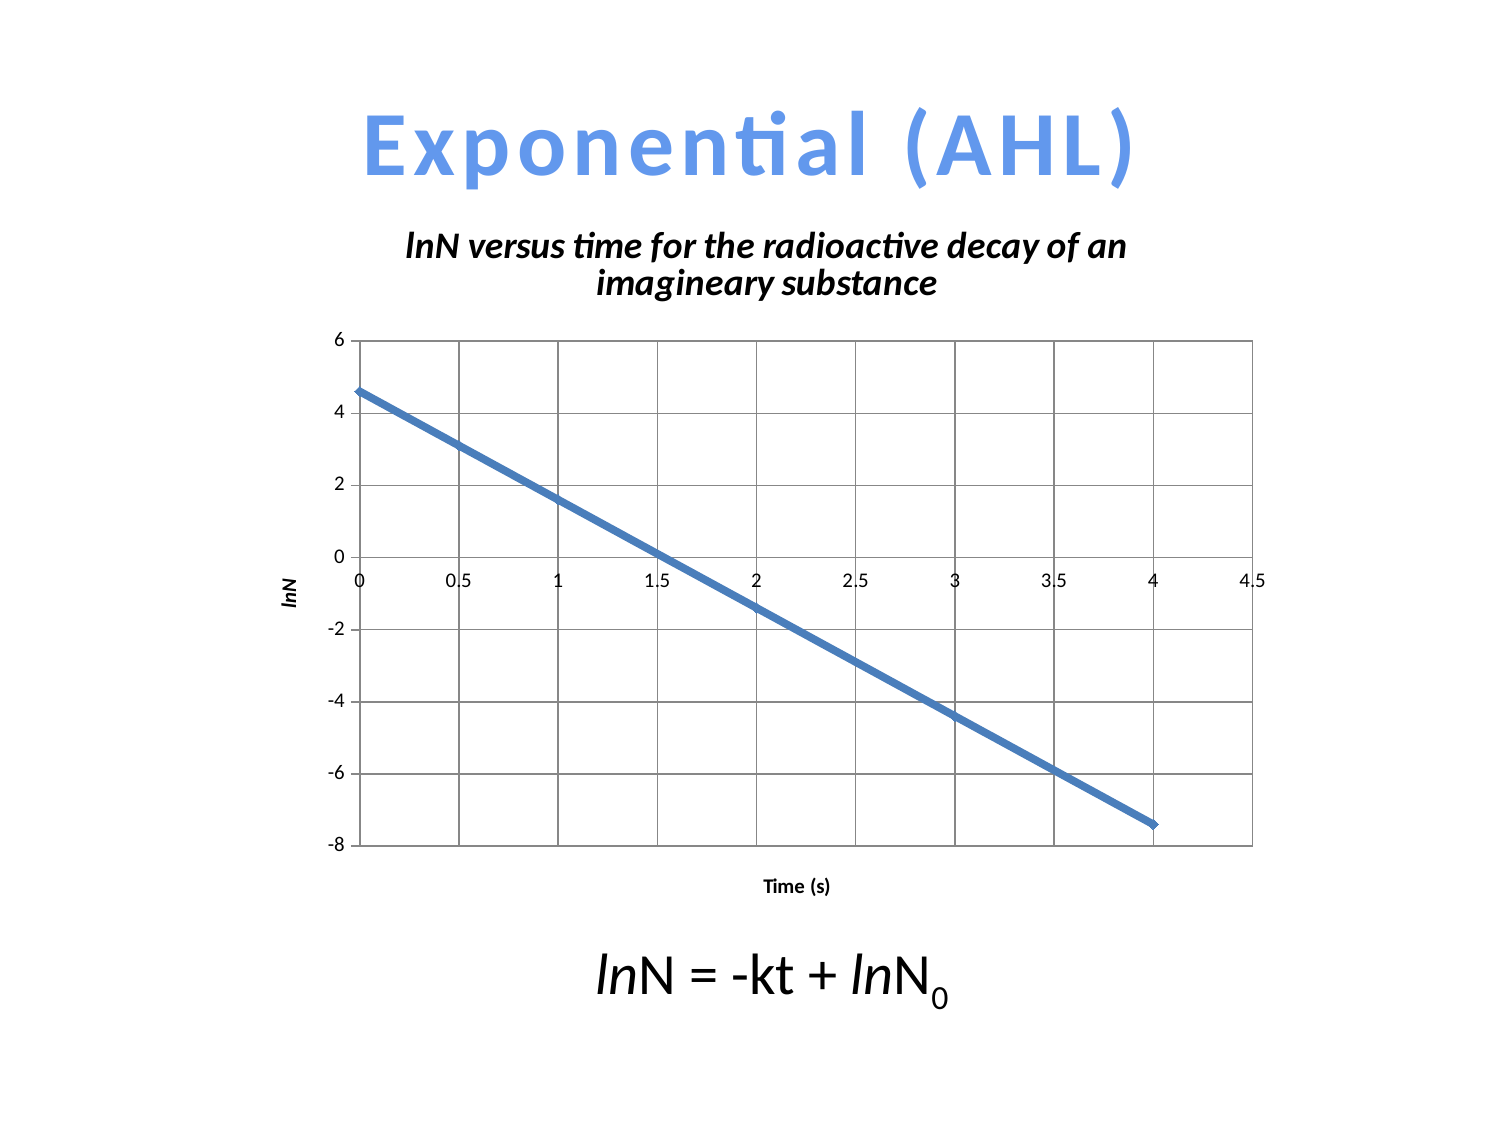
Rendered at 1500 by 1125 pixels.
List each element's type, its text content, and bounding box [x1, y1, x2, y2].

title Exponential (AHL) [75, 45, 1425, 233]
chart [247, 195, 1287, 930]
text_box lnN = -kt + lnN0 [487, 936, 1057, 1024]
